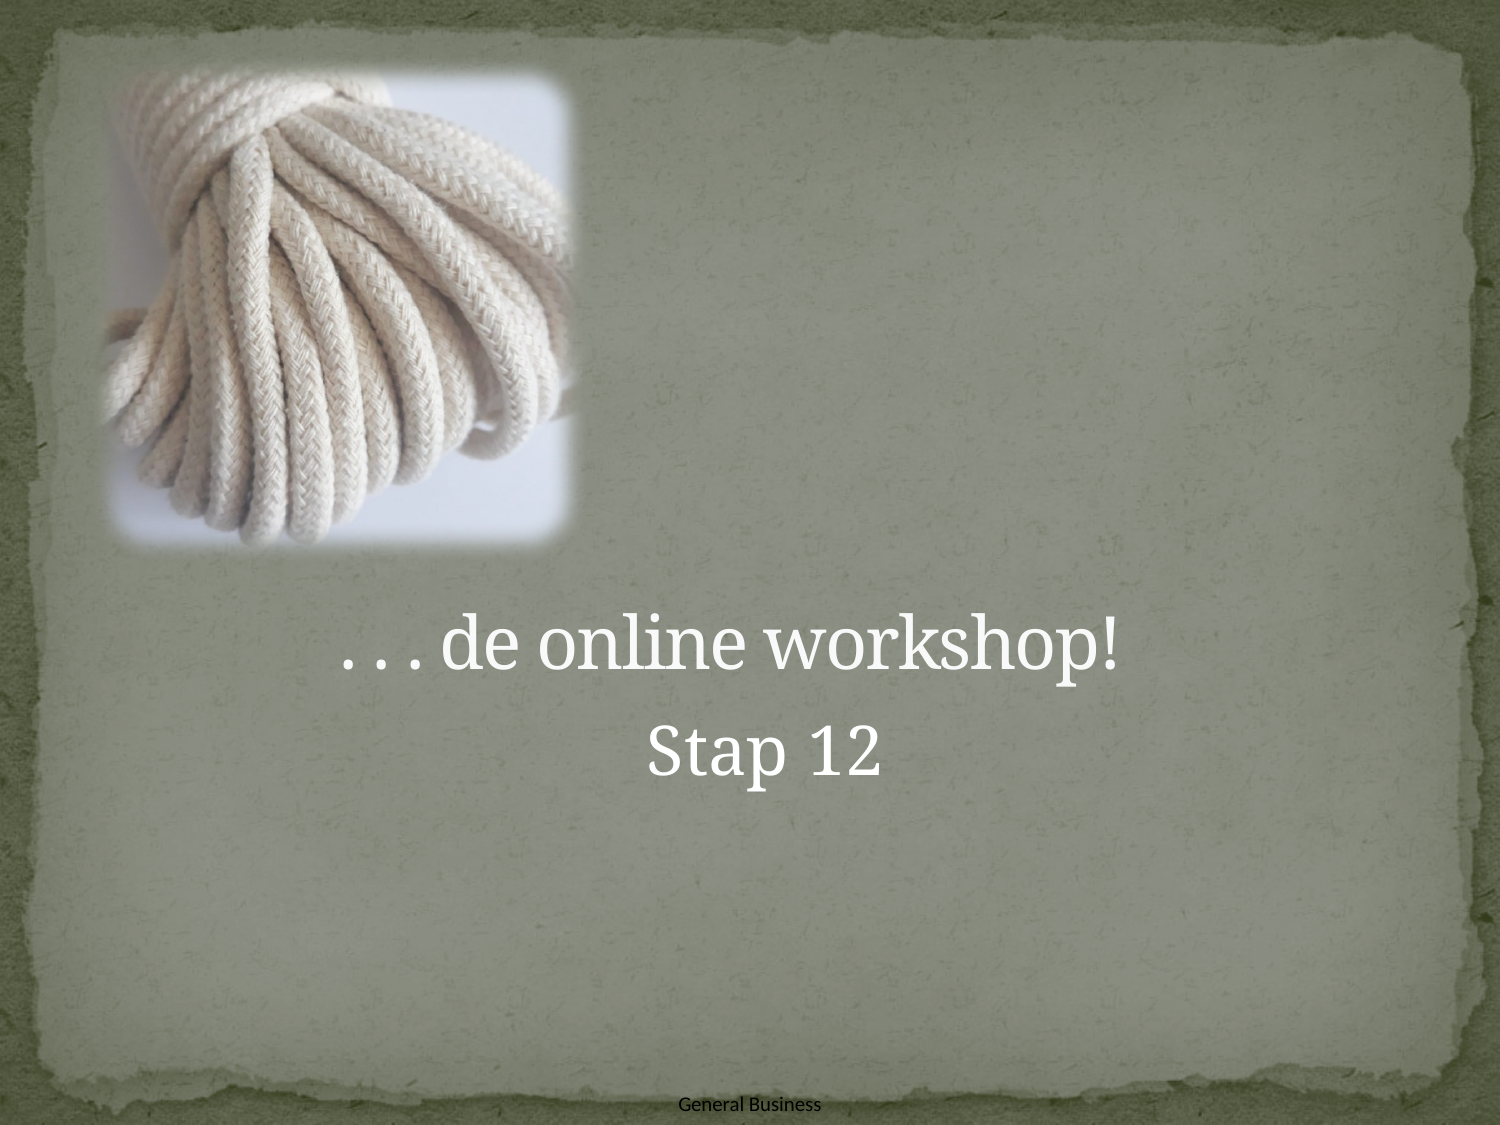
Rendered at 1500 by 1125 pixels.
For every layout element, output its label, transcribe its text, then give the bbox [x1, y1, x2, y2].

text_box Stap 12 [631, 610, 1004, 798]
picture [89, 55, 589, 563]
text_box . . . de online workshop! [324, 528, 1242, 692]
